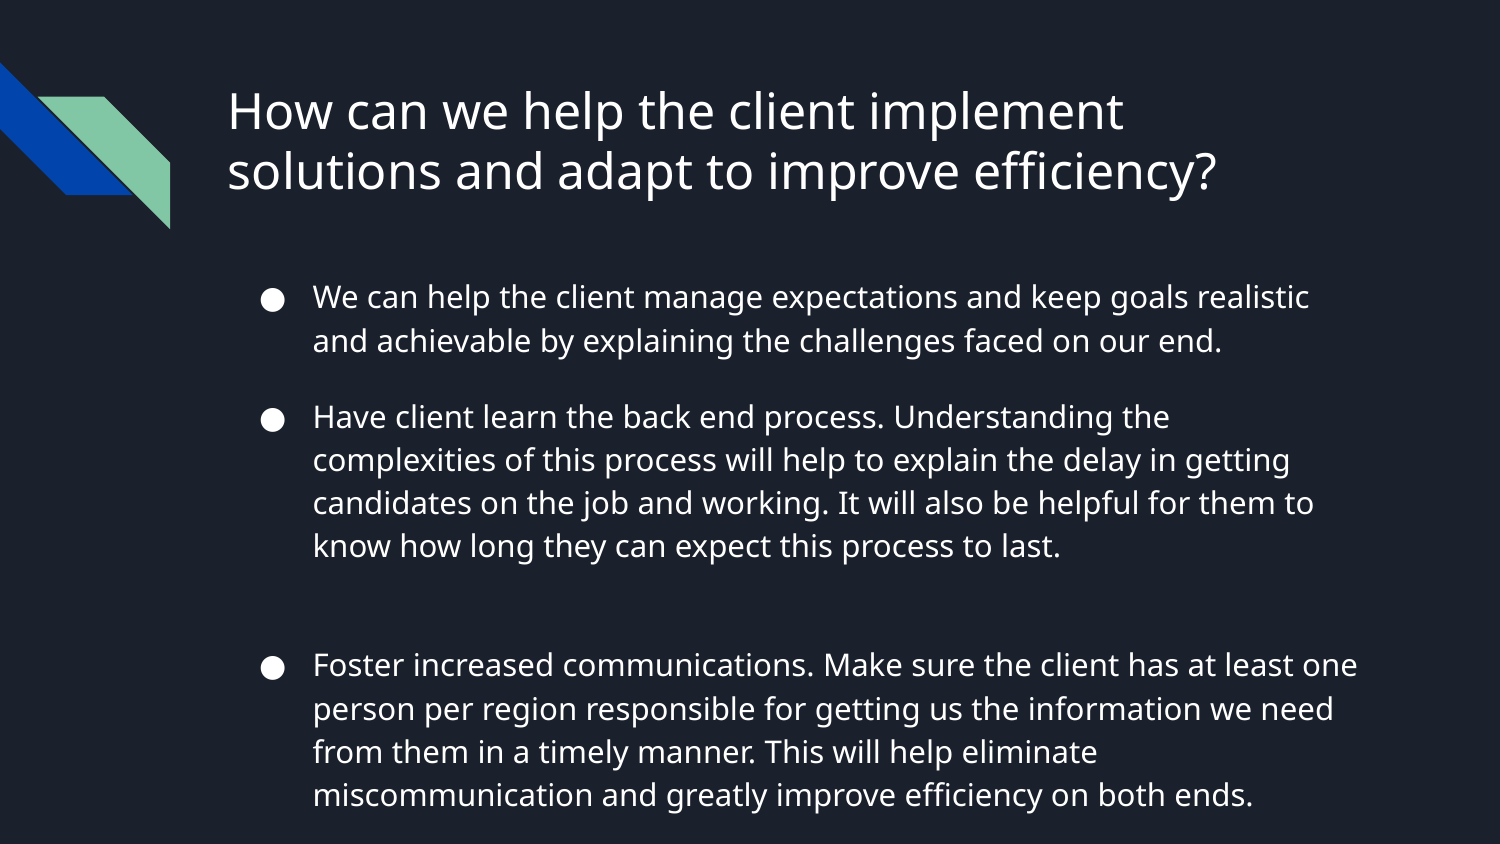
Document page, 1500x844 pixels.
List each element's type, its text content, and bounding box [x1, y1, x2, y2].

title How can we help the client implement solutions and adapt to improve efficiency? [212, 64, 1368, 215]
list We can help the client manage expectations and keep goals realistic and achievable by explaining the challenges faced on our end. Have client learn the back end process. Understanding the complexities of this process will help to explain the delay in getting candidates on the job and working. It will also be helpful for them to know how long they can expect this process to last. Foster increased communications. Make sure the client has at least one person per region responsible for getting us the information we need from them in a timely manner. This will help eliminate miscommunication and greatly improve efficiency on both ends. [222, 257, 1378, 766]
